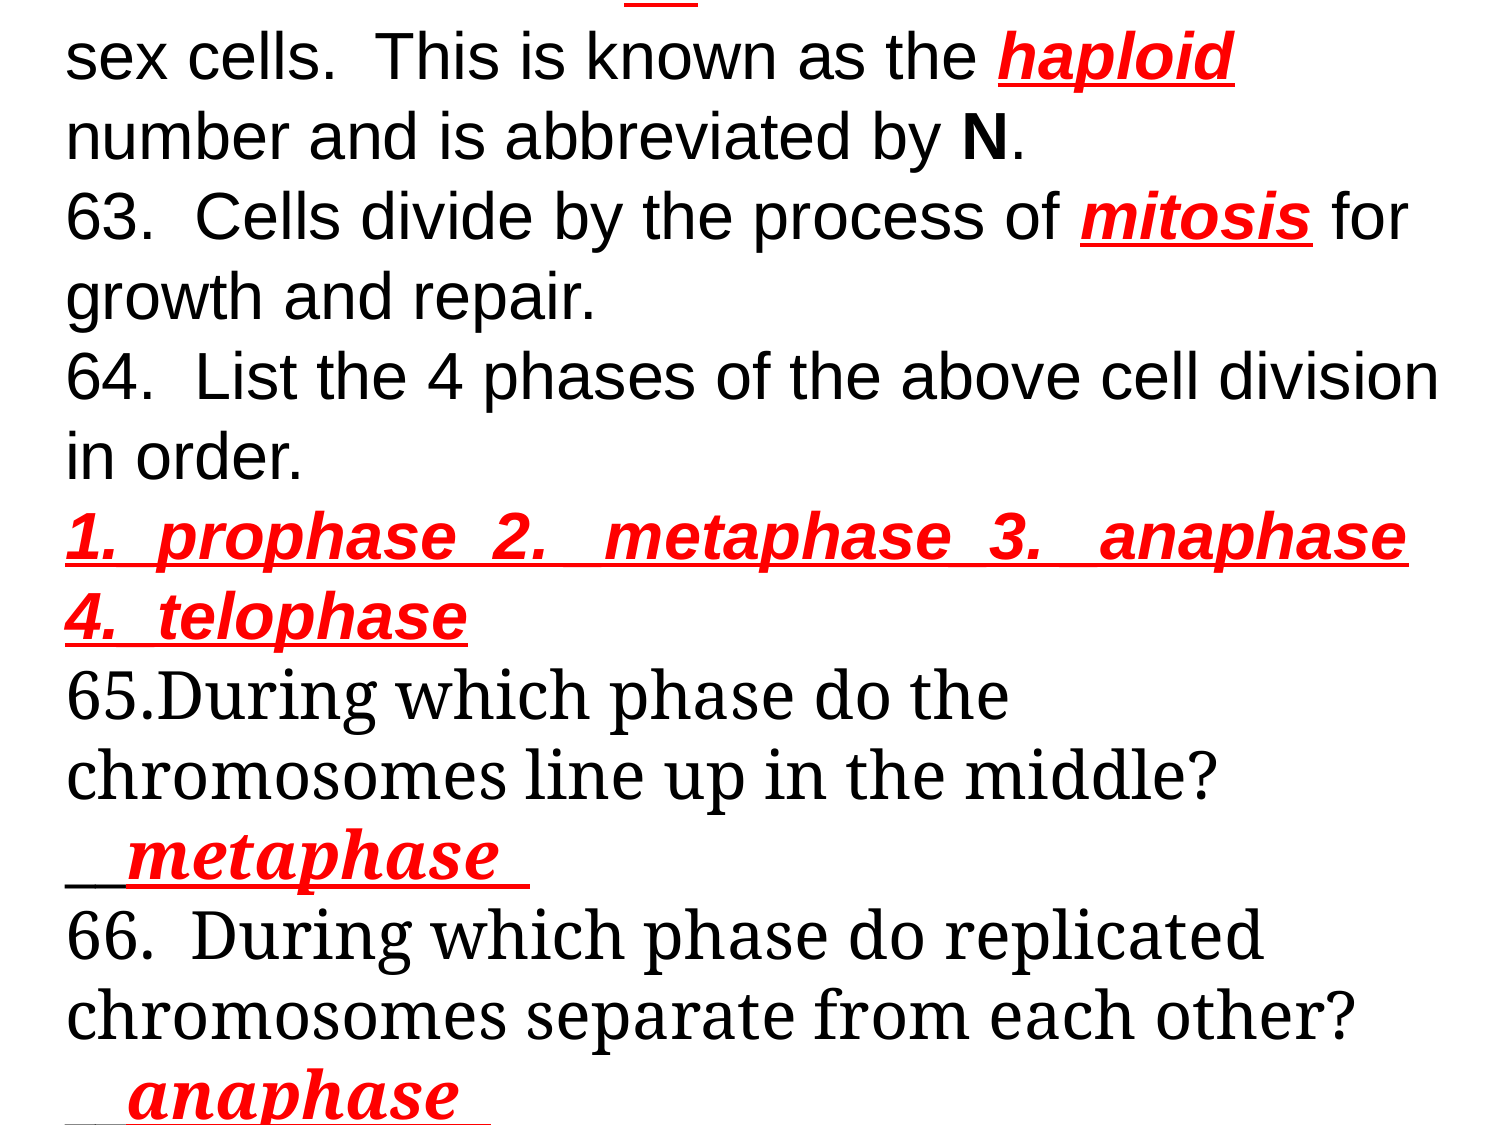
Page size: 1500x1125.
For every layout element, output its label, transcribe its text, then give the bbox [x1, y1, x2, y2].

text_box 62. Humans have 23 chromosomes in their sex cells. This is known as the haploid number and is abbreviated by N. 63. Cells divide by the process of mitosis for growth and repair. 64. List the 4 phases of the above cell division in order. 1._prophase 2. _metaphase_3. _anaphase 4._telophase 65.During which phase do the chromosomes line up in the middle?__metaphase_ 66. During which phase do replicated chromosomes separate from each other?__anaphase_ [49, 0, 1463, 1125]
